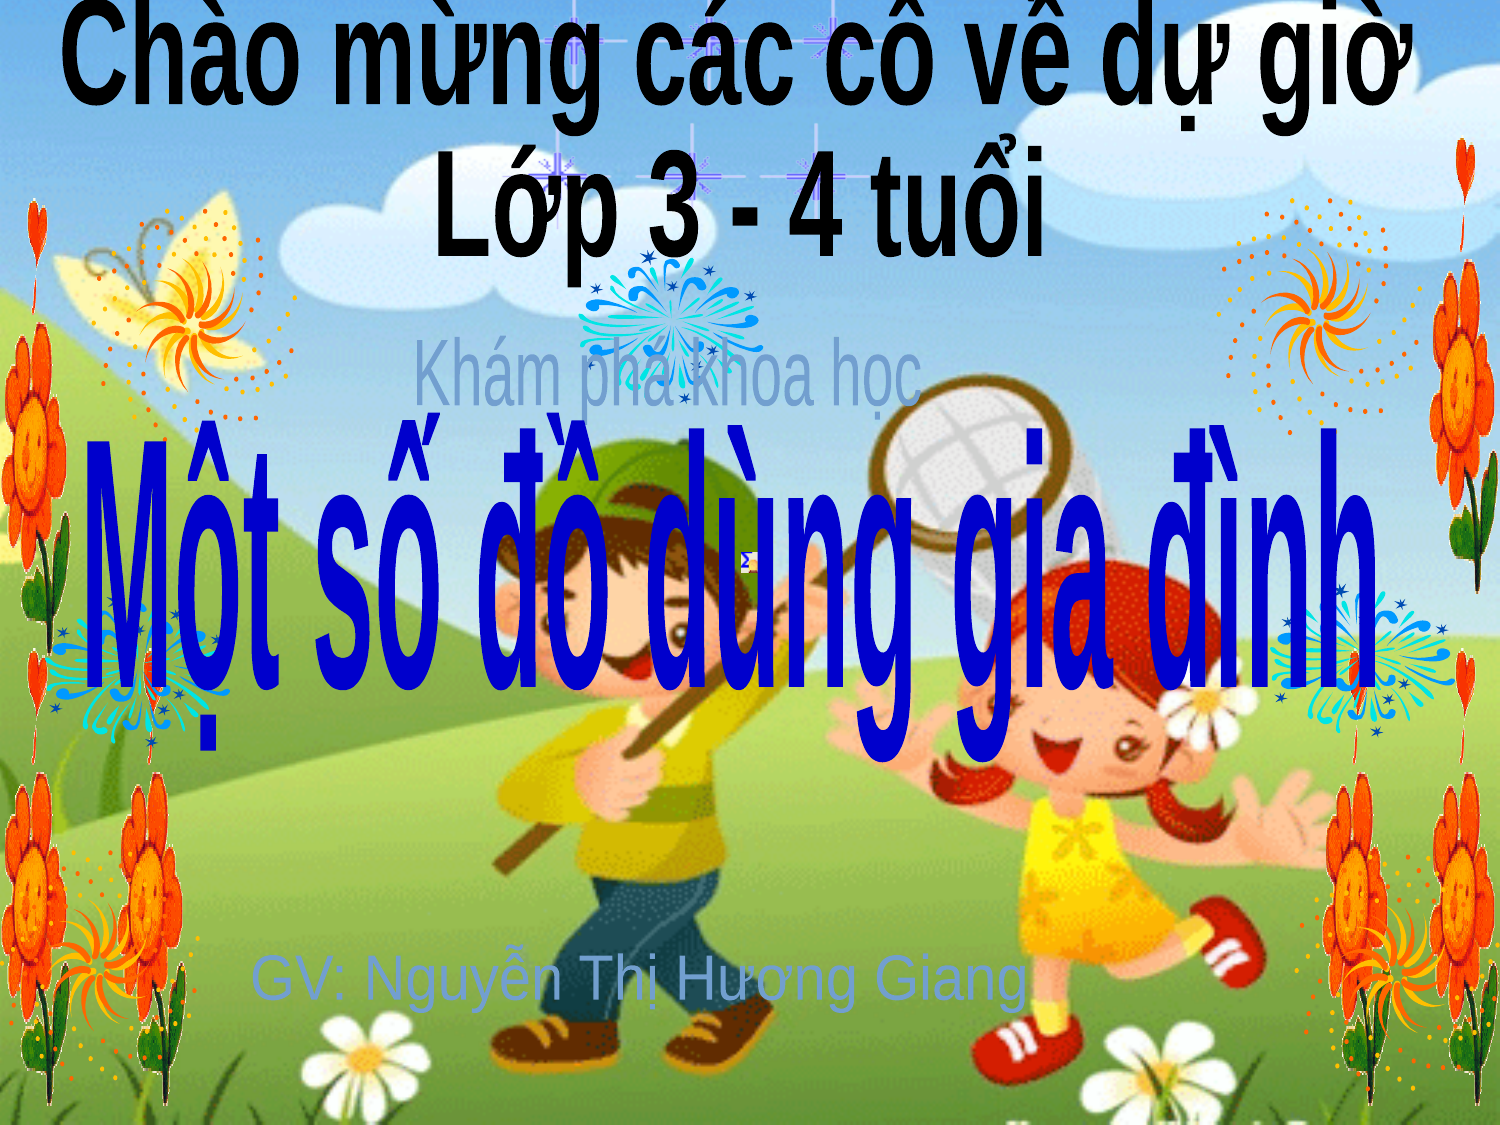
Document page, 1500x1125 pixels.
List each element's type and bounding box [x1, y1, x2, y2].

text_box [441, 0, 960, 145]
picture [0, 0, 1500, 1125]
text_box [424, 72, 943, 280]
